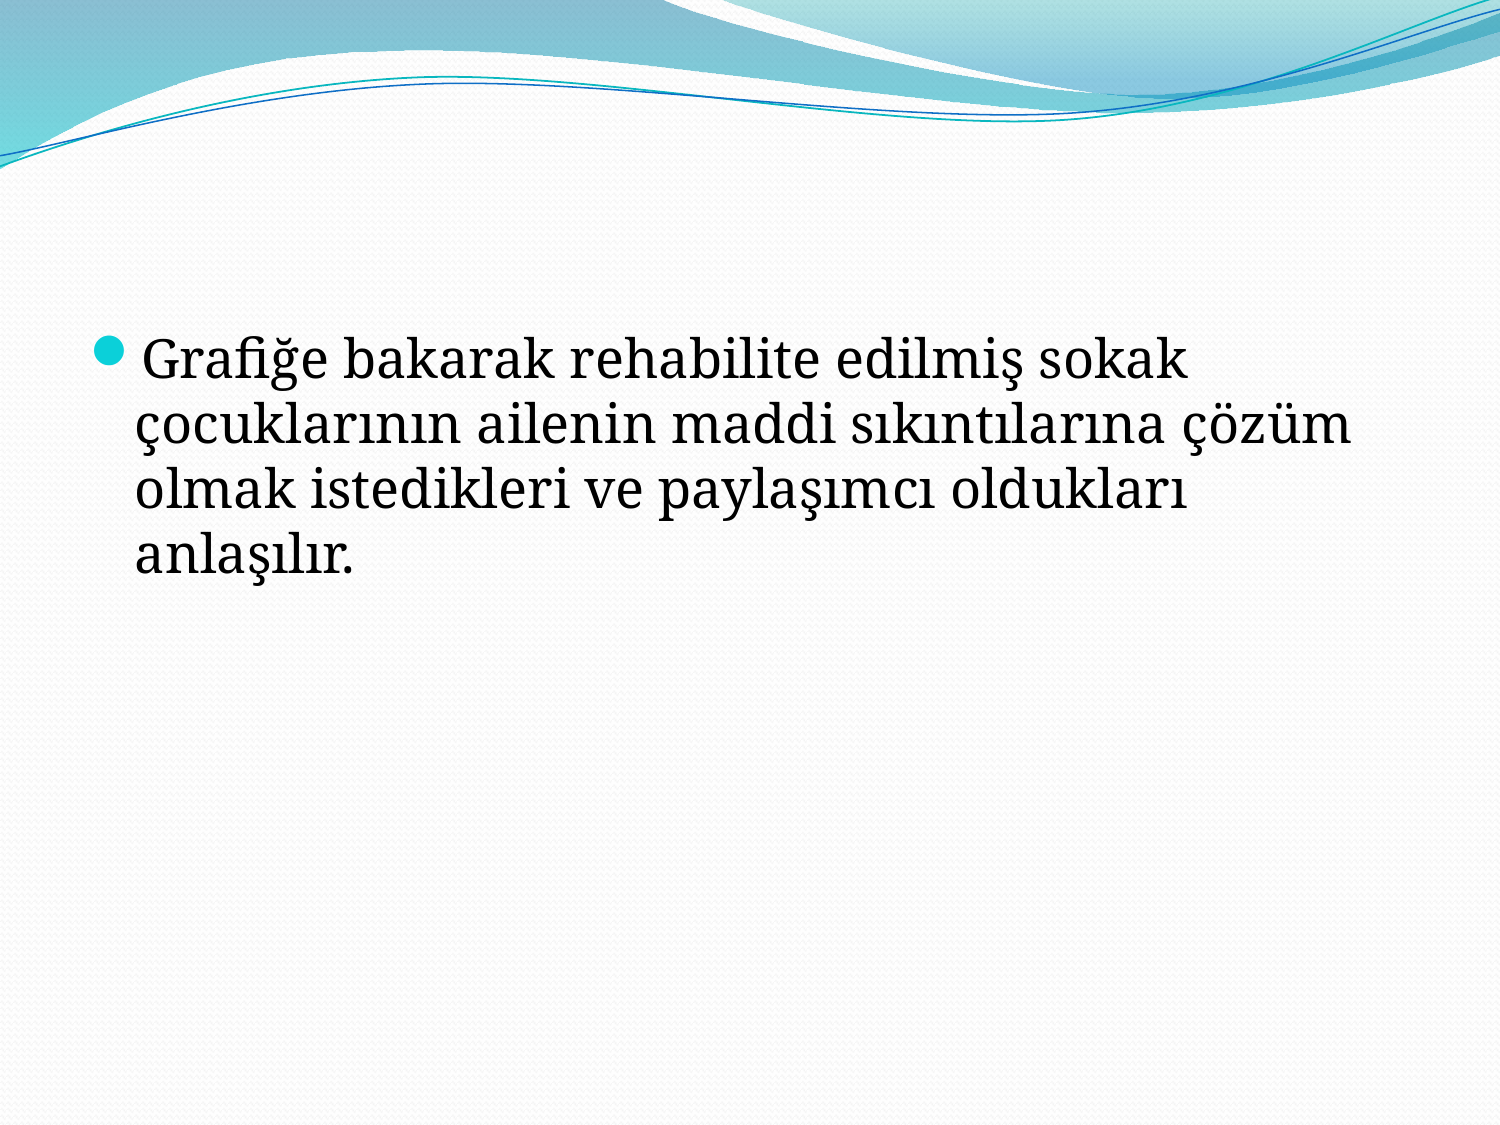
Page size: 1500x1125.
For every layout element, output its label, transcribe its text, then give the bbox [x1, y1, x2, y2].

list Grafiğe bakarak rehabilite edilmiş sokak çocuklarının ailenin maddi sıkıntılarına çözüm olmak istedikleri ve paylaşımcı oldukları anlaşılır. [75, 317, 1425, 1038]
